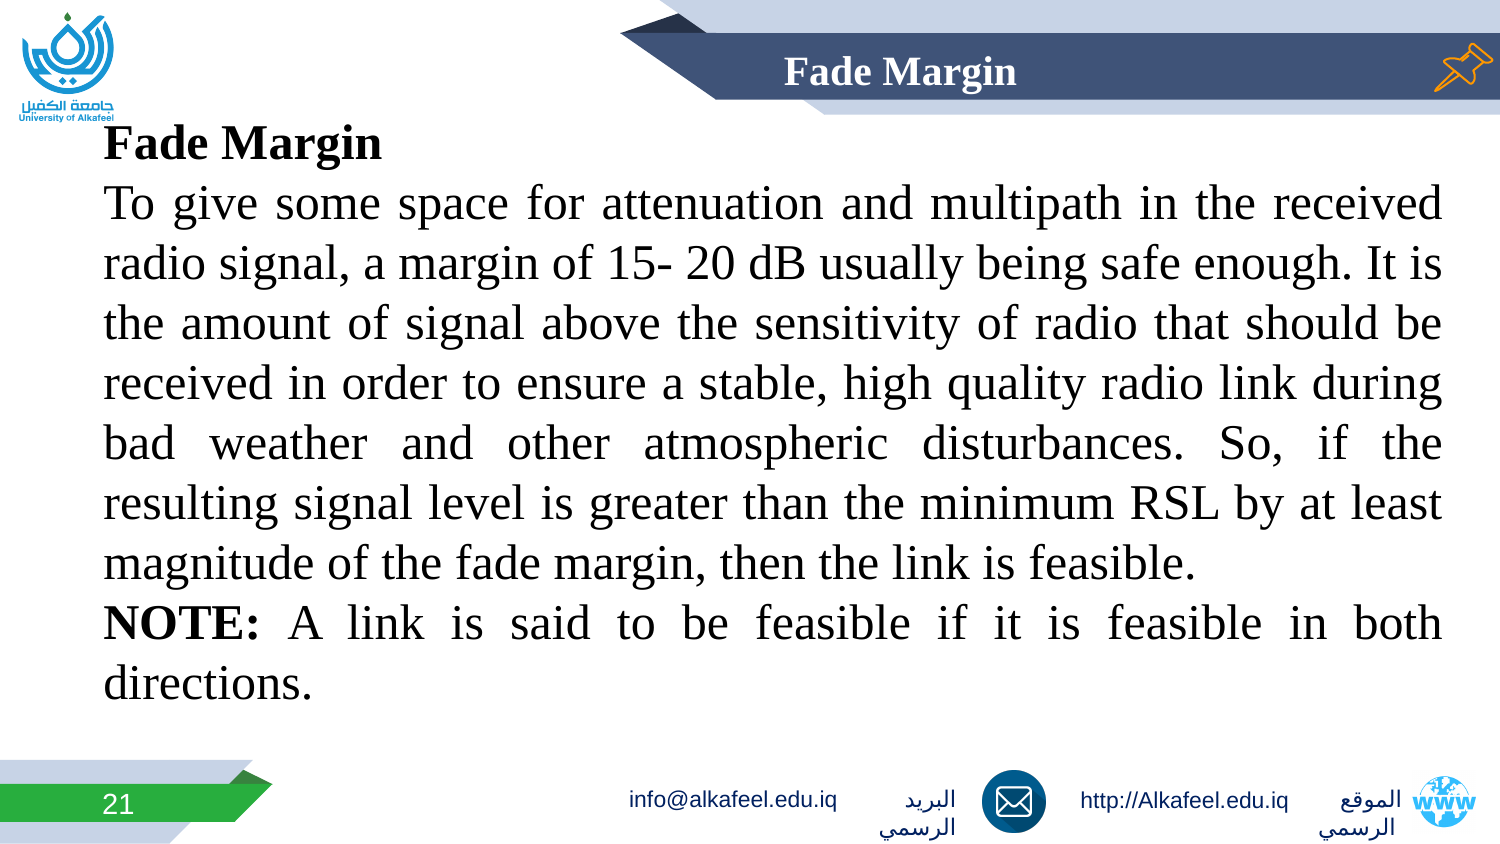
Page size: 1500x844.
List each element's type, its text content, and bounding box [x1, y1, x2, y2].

text_box Fade Margin To give some space for attenuation and multipath in the received radio signal, a margin of 15- 20 dB usually being safe enough. It is the amount of signal above the sensitivity of radio that should be received in order to ensure a stable, high quality radio link during bad weather and other atmospheric disturbances. So, if the resulting signal level is greater than the minimum RSL by at least magnitude of the fade margin, then the link is feasible. NOTE: A link is said to be feasible if it is feasible in both directions. [88, 102, 1459, 718]
title Fade Margin [324, 35, 1033, 102]
picture [982, 770, 1046, 833]
picture [7, 8, 124, 129]
slide_number 21 [2, 784, 235, 822]
picture [1412, 770, 1476, 834]
